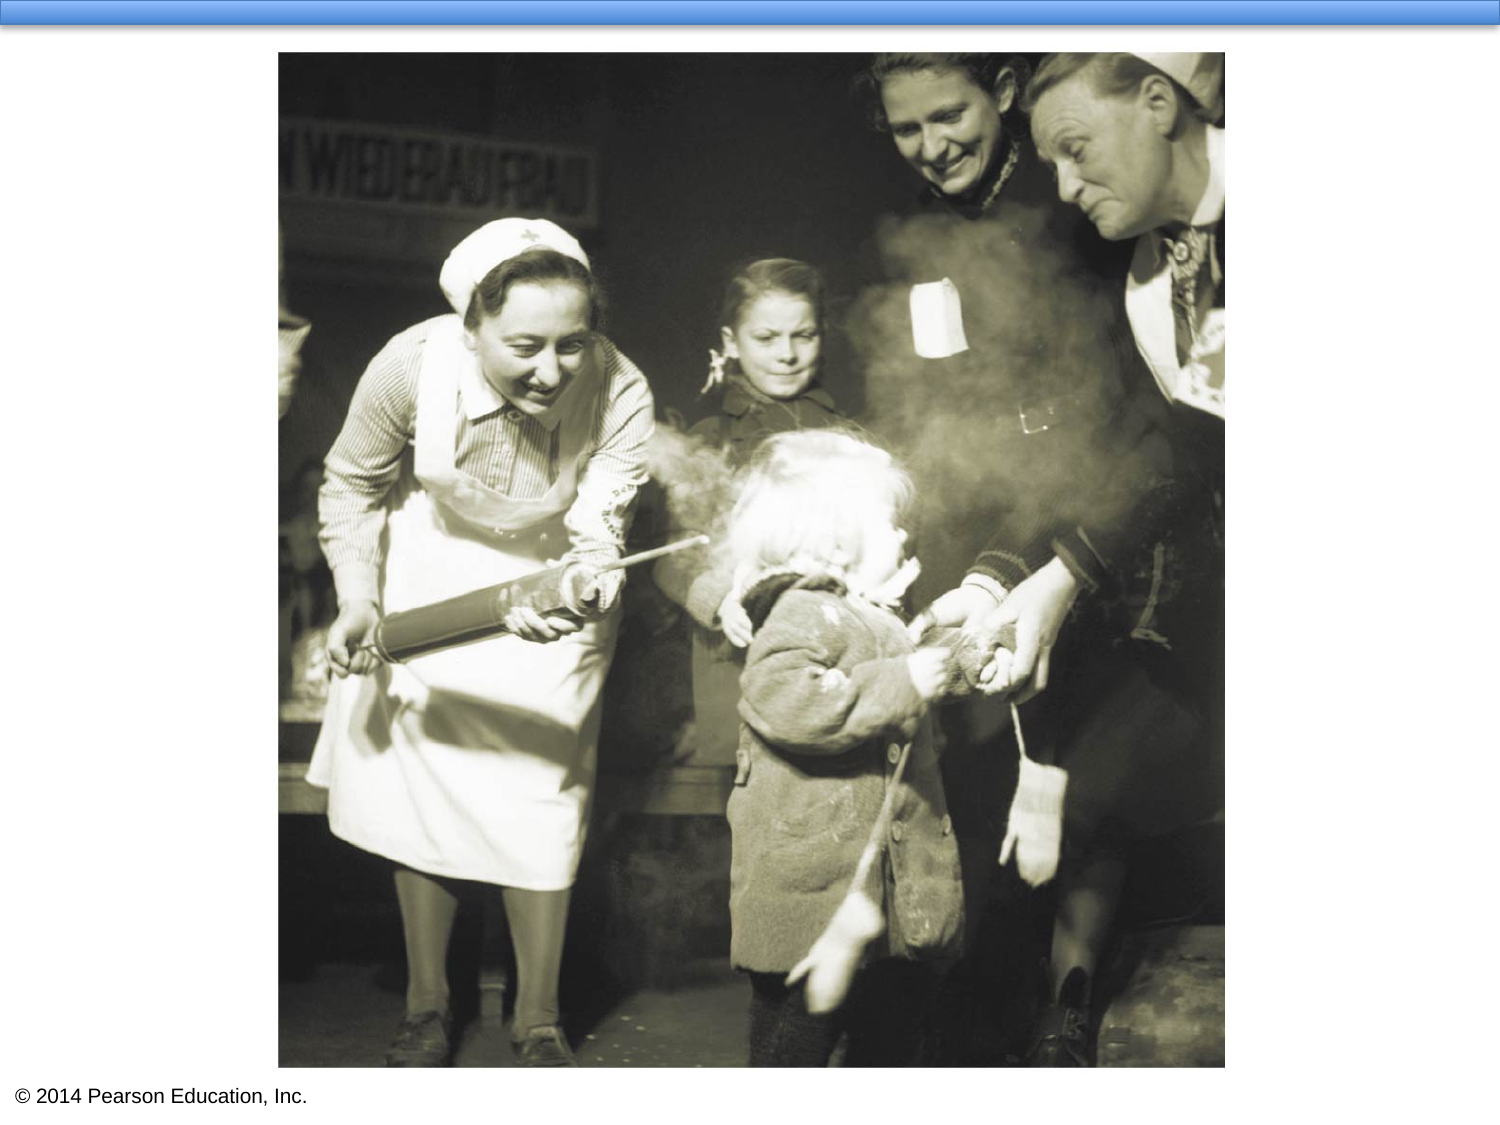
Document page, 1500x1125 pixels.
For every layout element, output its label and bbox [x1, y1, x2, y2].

picture [272, 46, 1231, 1073]
